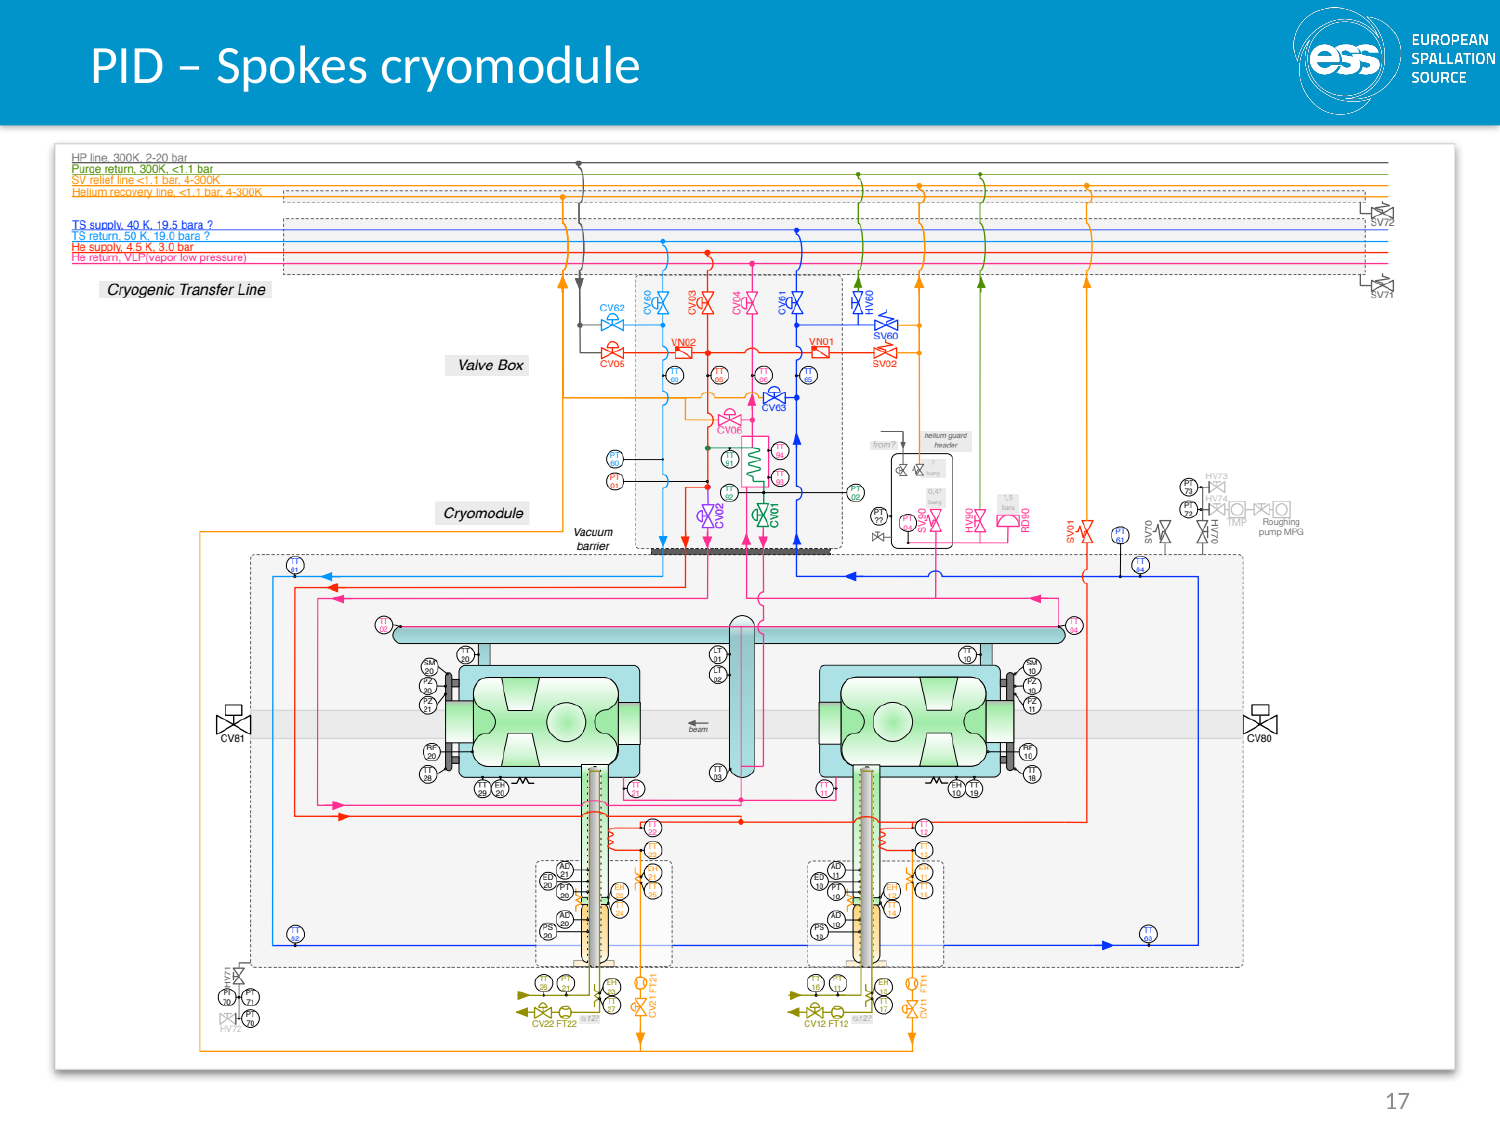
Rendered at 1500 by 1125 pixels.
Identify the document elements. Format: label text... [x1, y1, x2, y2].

title PID – Spokes cryomodule [75, 21, 1247, 102]
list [40, 136, 1467, 1083]
slide_number 17 [1074, 1090, 1425, 1125]
